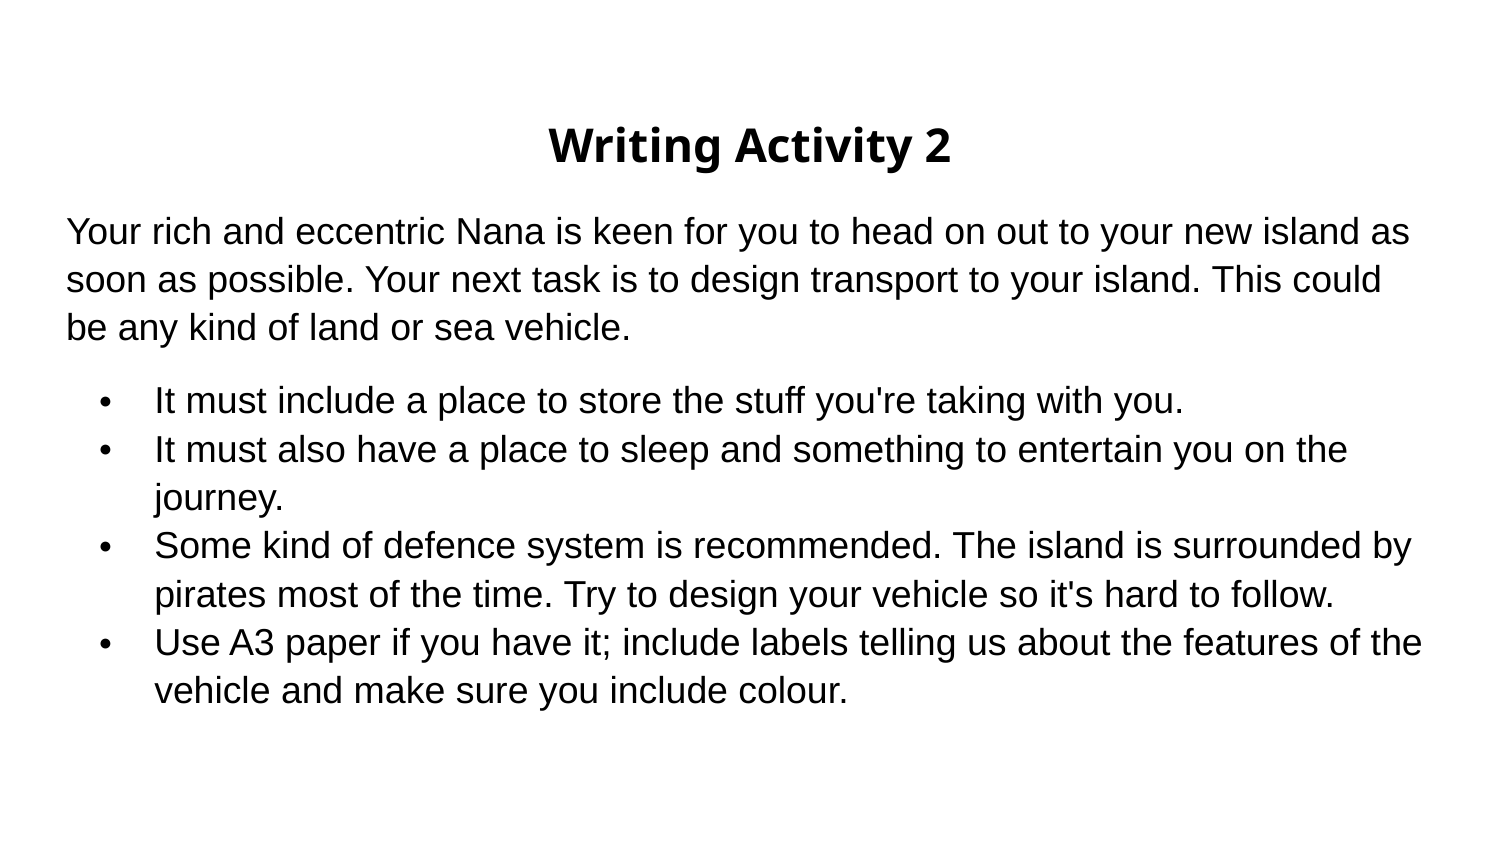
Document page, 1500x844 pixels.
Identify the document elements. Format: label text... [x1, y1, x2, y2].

list Your rich and eccentric Nana is keen for you to head on out to your new island as soon as possible. Your next task is to design transport to your island. This could be any kind of land or sea vehicle. It must include a place to store the stuff you're taking with you. It must also have a place to sleep and something to entertain you on the journey. Some kind of defence system is recommended. The island is surrounded by pirates most of the time. Try to design your vehicle so it's hard to follow. Use A3 paper if you have it; include labels telling us about the features of the vehicle and make sure you include colour. [51, 189, 1449, 750]
title Writing Activity 2 [51, 98, 1449, 189]
